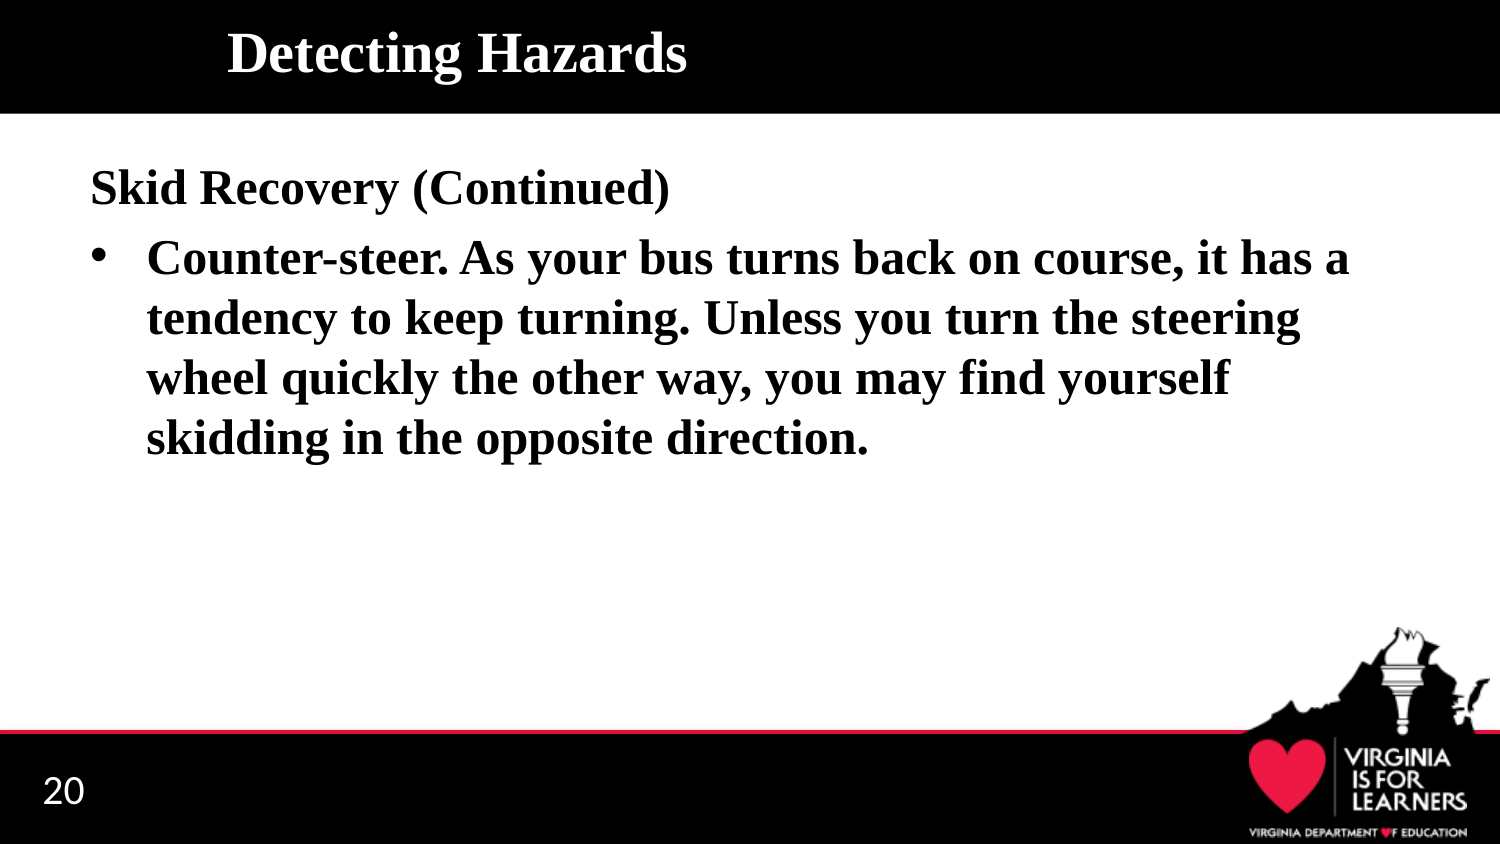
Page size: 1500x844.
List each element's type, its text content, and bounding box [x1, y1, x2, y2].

picture [1249, 737, 1467, 838]
picture [1425, 627, 1490, 736]
title Detecting Hazards [0, 0, 1500, 114]
list Skid Recovery (Continued) Counter-steer. As your bus turns back on course, it has a tendency to keep turning. Unless you turn the steering wheel quickly the other way, you may find yourself skidding in the opposite direction. [75, 146, 1425, 785]
